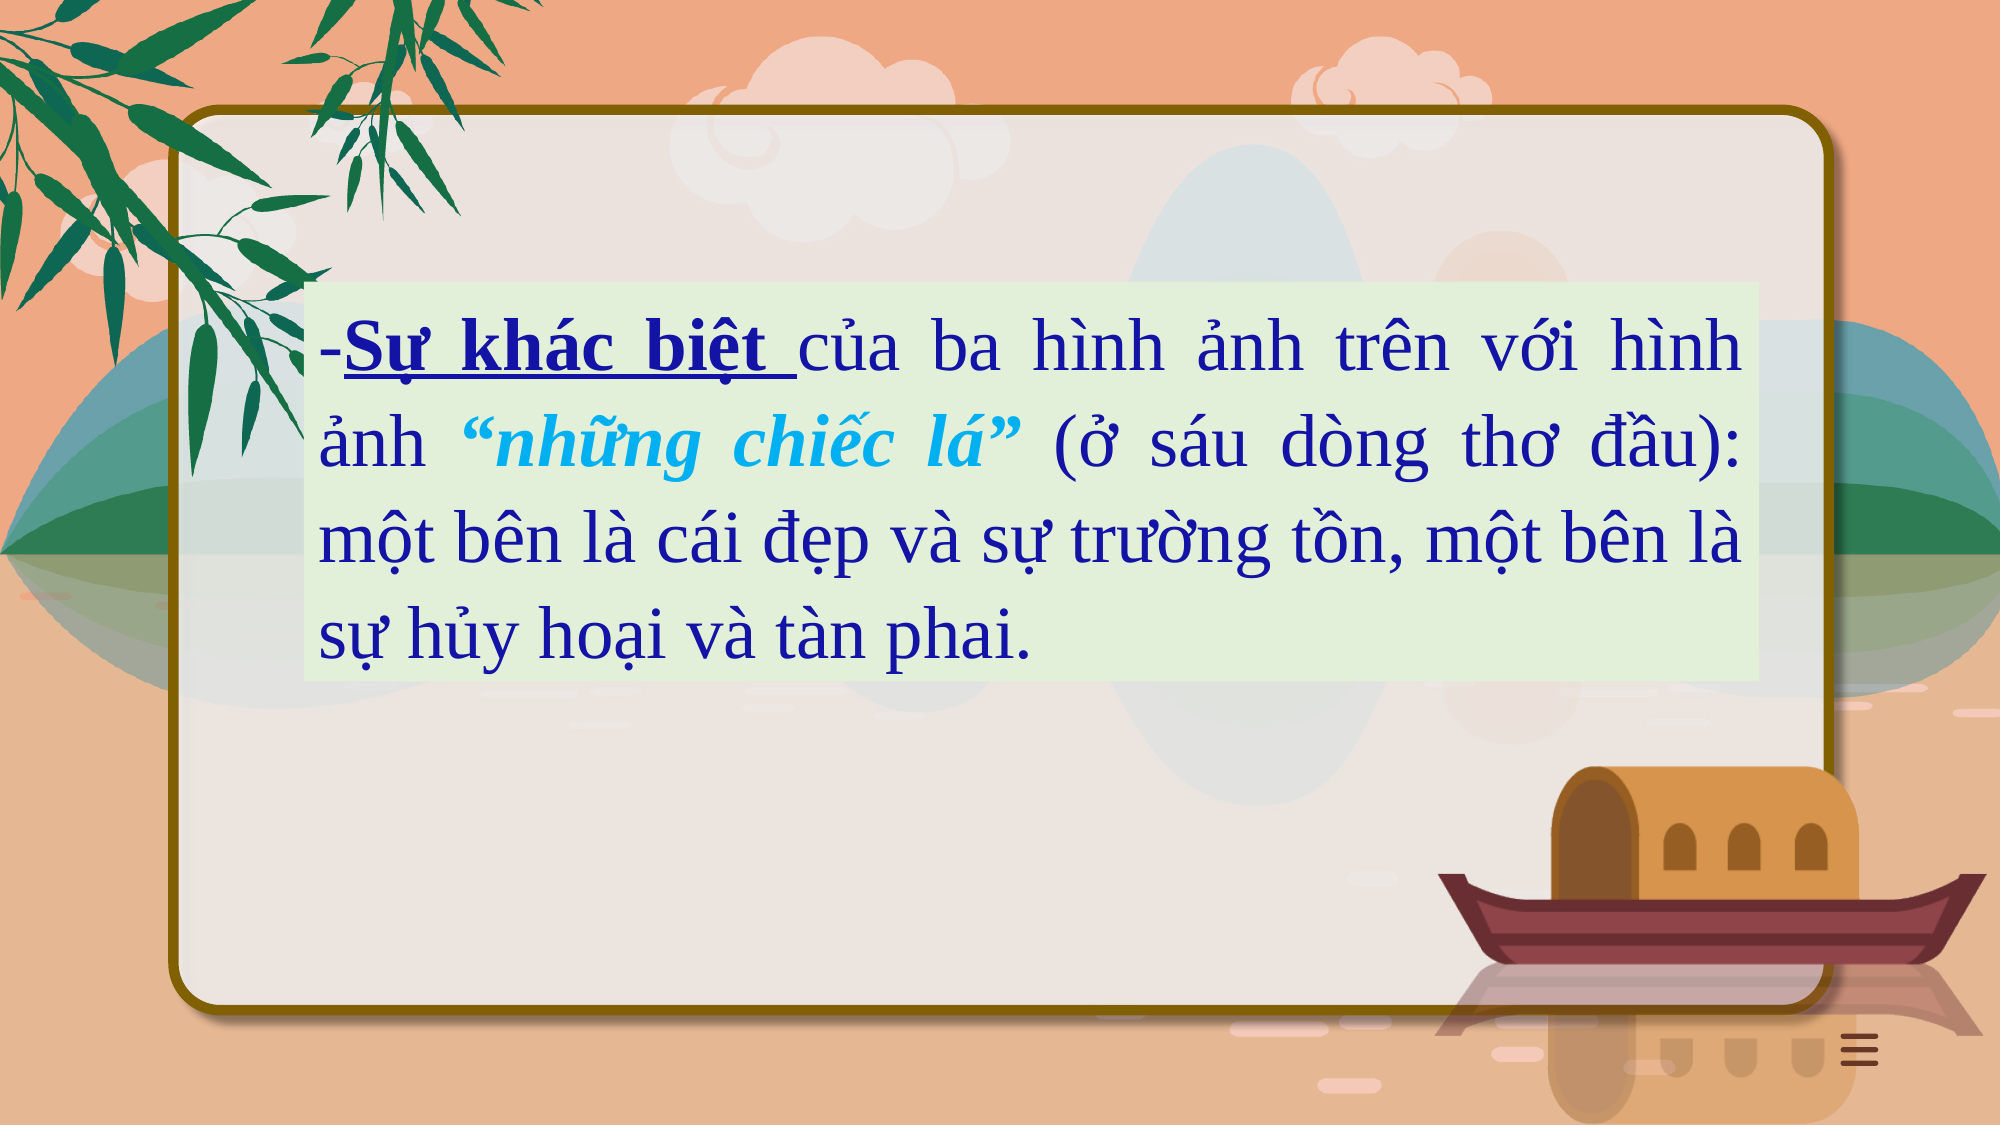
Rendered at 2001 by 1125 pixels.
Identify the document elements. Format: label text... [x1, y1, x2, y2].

text_box [1839, 1032, 1880, 1040]
picture [0, 0, 2000, 1125]
text_box [1839, 1059, 1880, 1067]
text_box -Sự khác biệt của ba hình ảnh trên với hình ảnh “những chiếc lá” (ở sáu dòng thơ đầu): một bên là cái đẹp và sự trường tồn, một bên là sự hủy hoại và tàn phai. [303, 281, 1760, 682]
text_box [1839, 1046, 1880, 1054]
